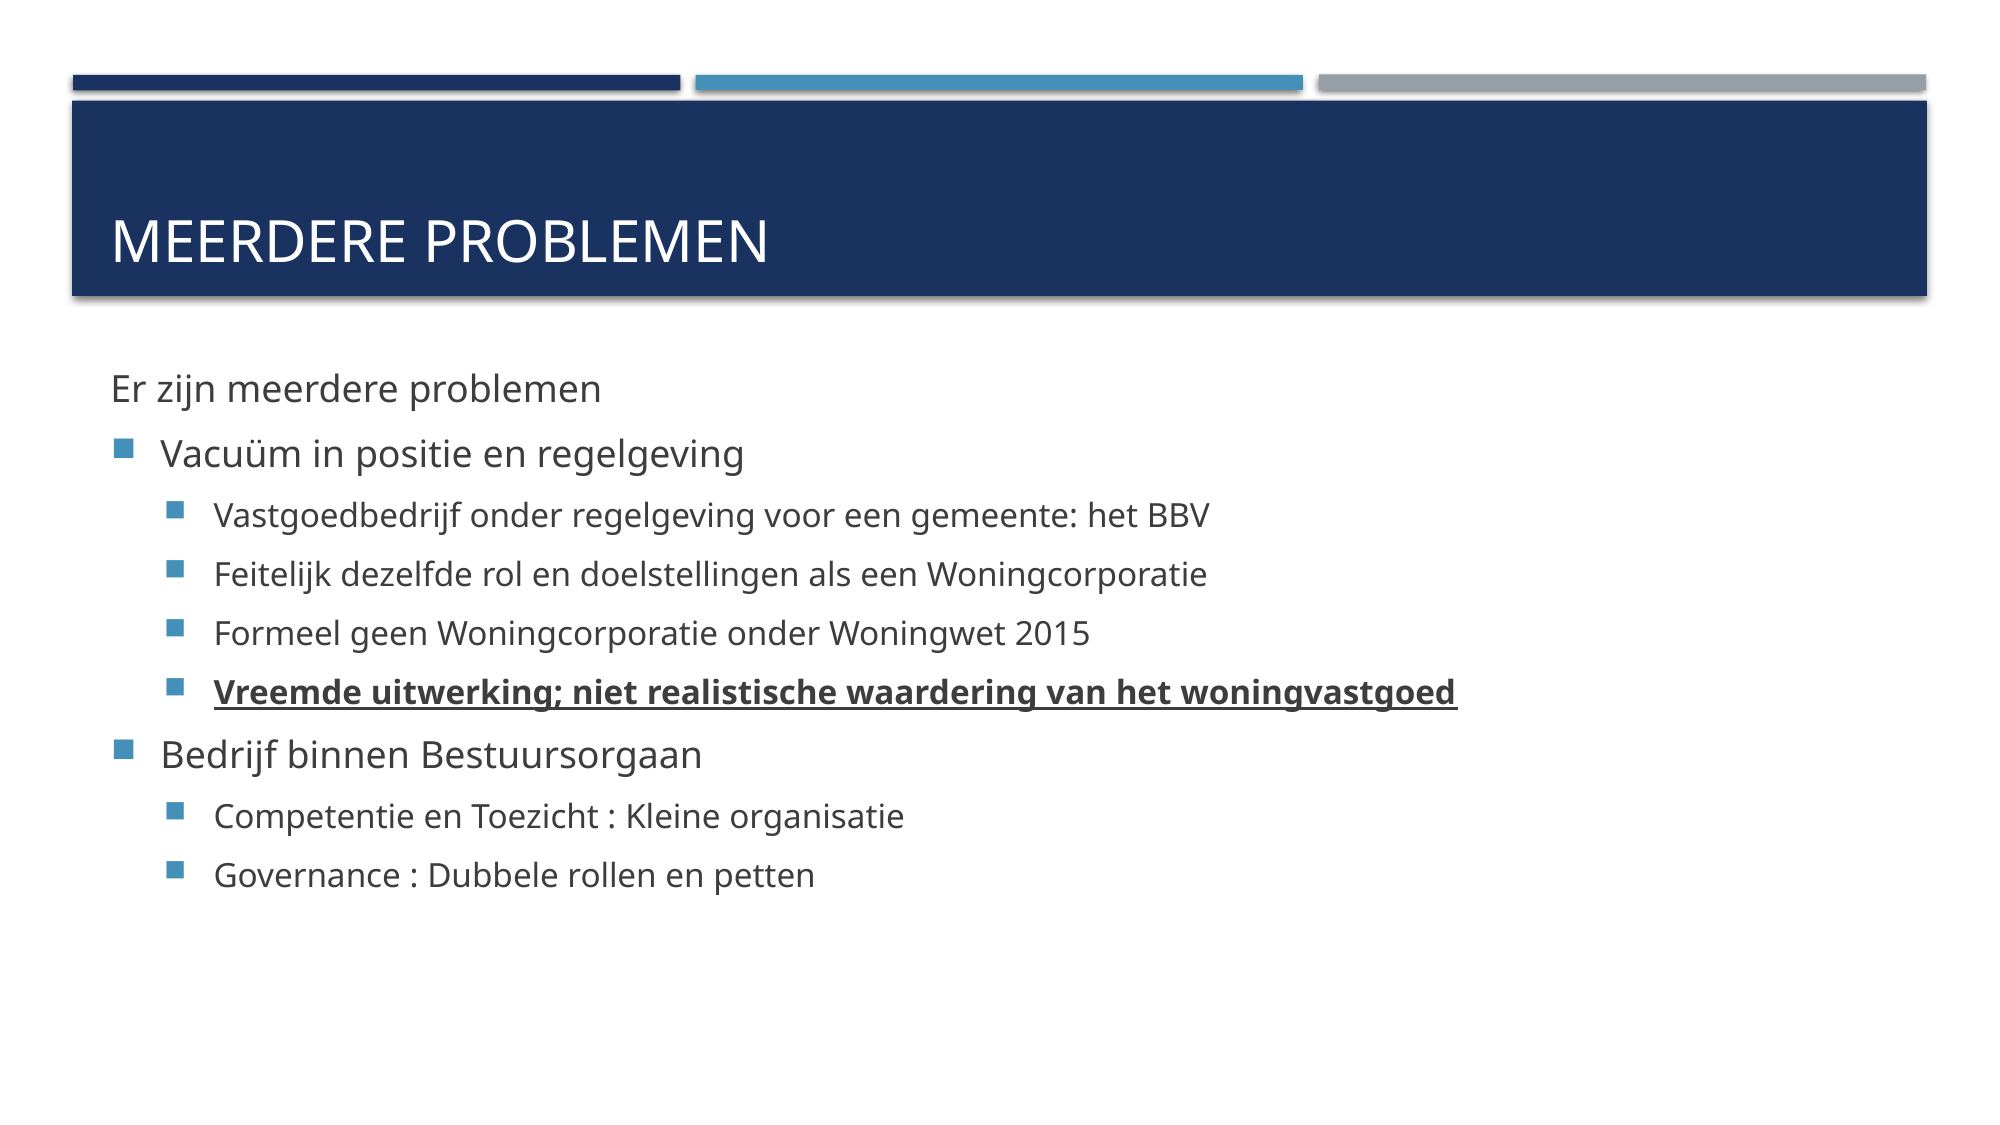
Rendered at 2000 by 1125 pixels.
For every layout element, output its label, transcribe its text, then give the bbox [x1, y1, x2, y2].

list Er zijn meerdere problemen Vacuüm in positie en regelgeving Vastgoedbedrijf onder regelgeving voor een gemeente: het BBV Feitelijk dezelfde rol en doelstellingen als een Woningcorporatie Formeel geen Woningcorporatie onder Woningwet 2015 Vreemde uitwerking; niet realistische waardering van het woningvastgoed Bedrijf binnen Bestuursorgaan Competentie en Toezicht : Kleine organisatie Governance : Dubbele rollen en petten [95, 357, 1905, 962]
title Meerdere Problemen [95, 115, 1905, 282]
